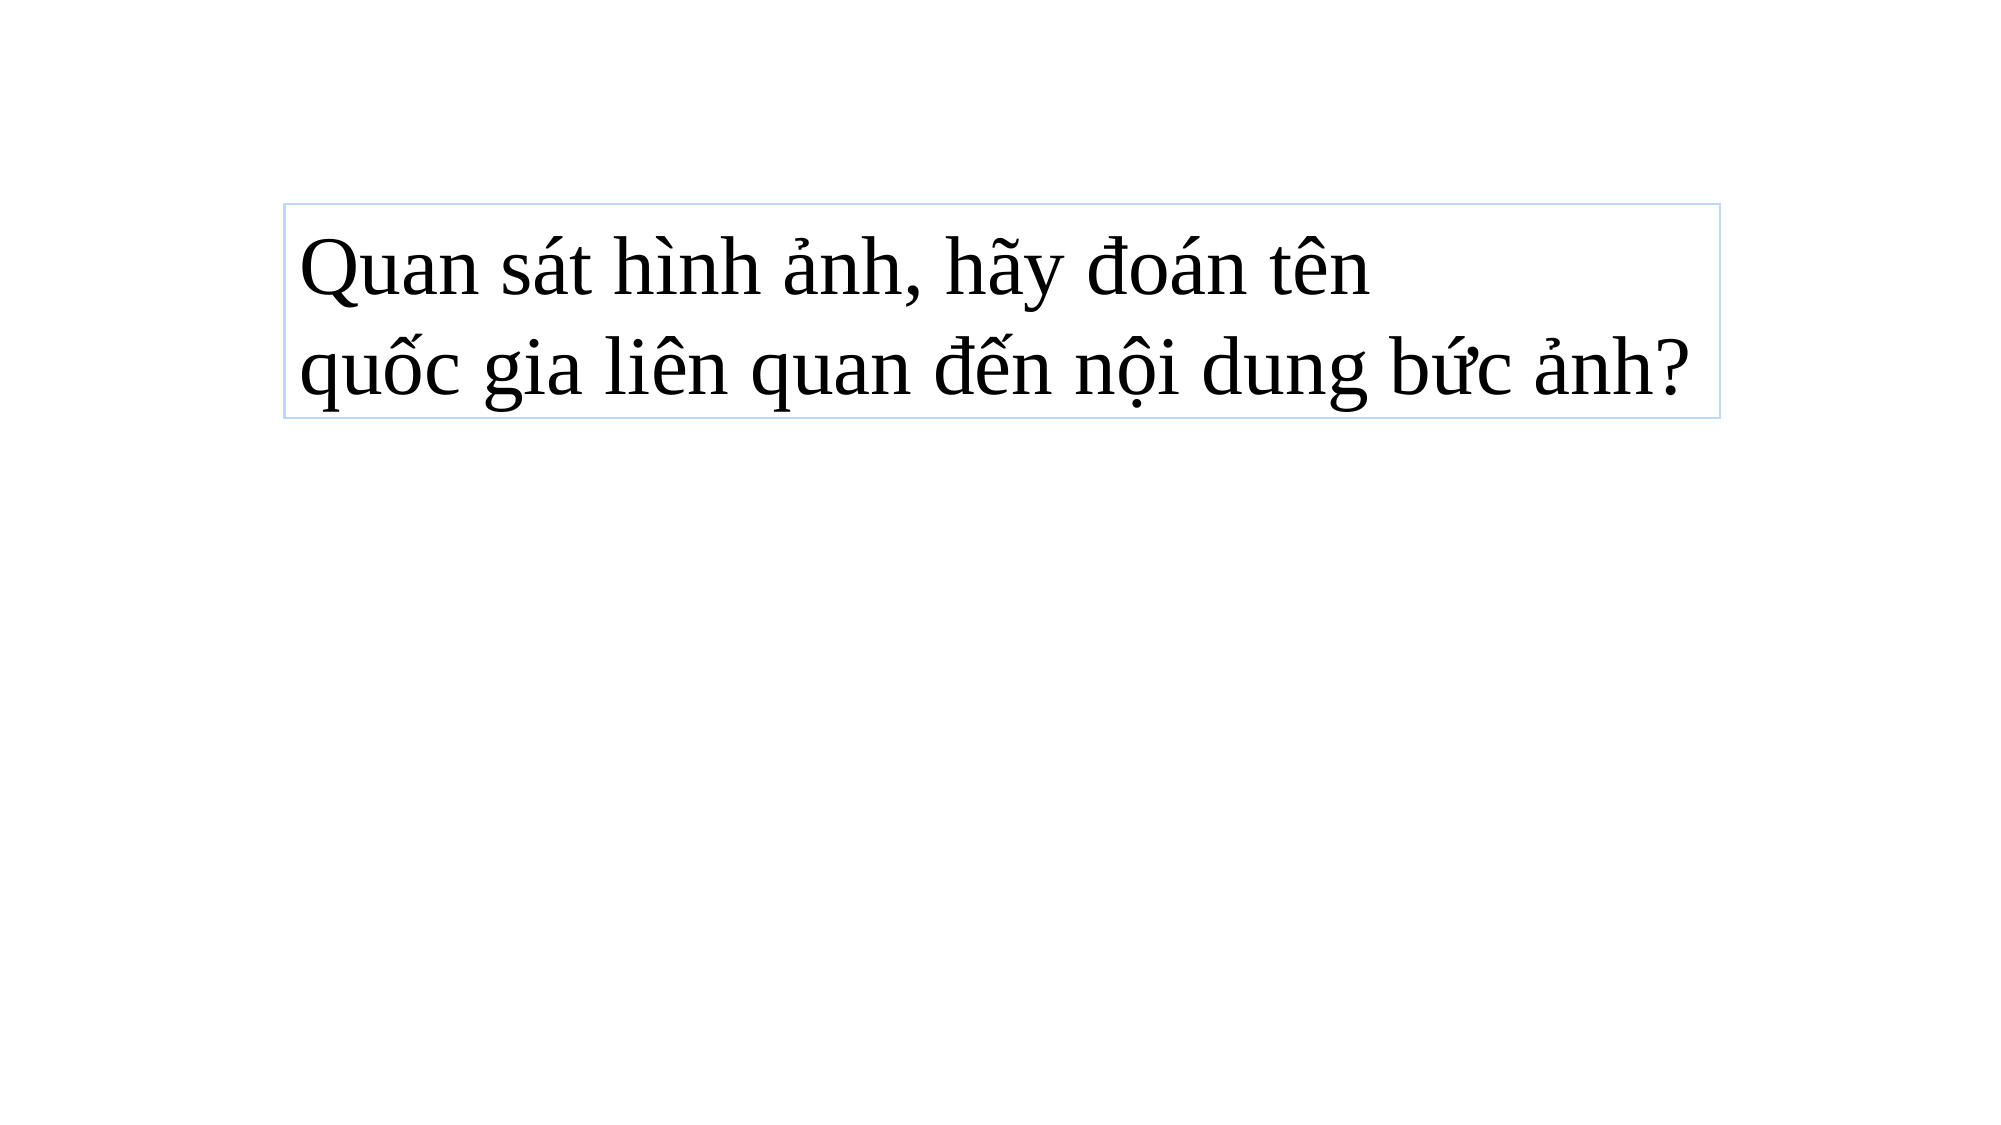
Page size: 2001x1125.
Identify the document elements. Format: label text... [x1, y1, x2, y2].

text_box Quan sát hình ảnh, hãy đoán tên quốc gia liên quan đến nội dung bức ảnh? [283, 203, 1721, 419]
